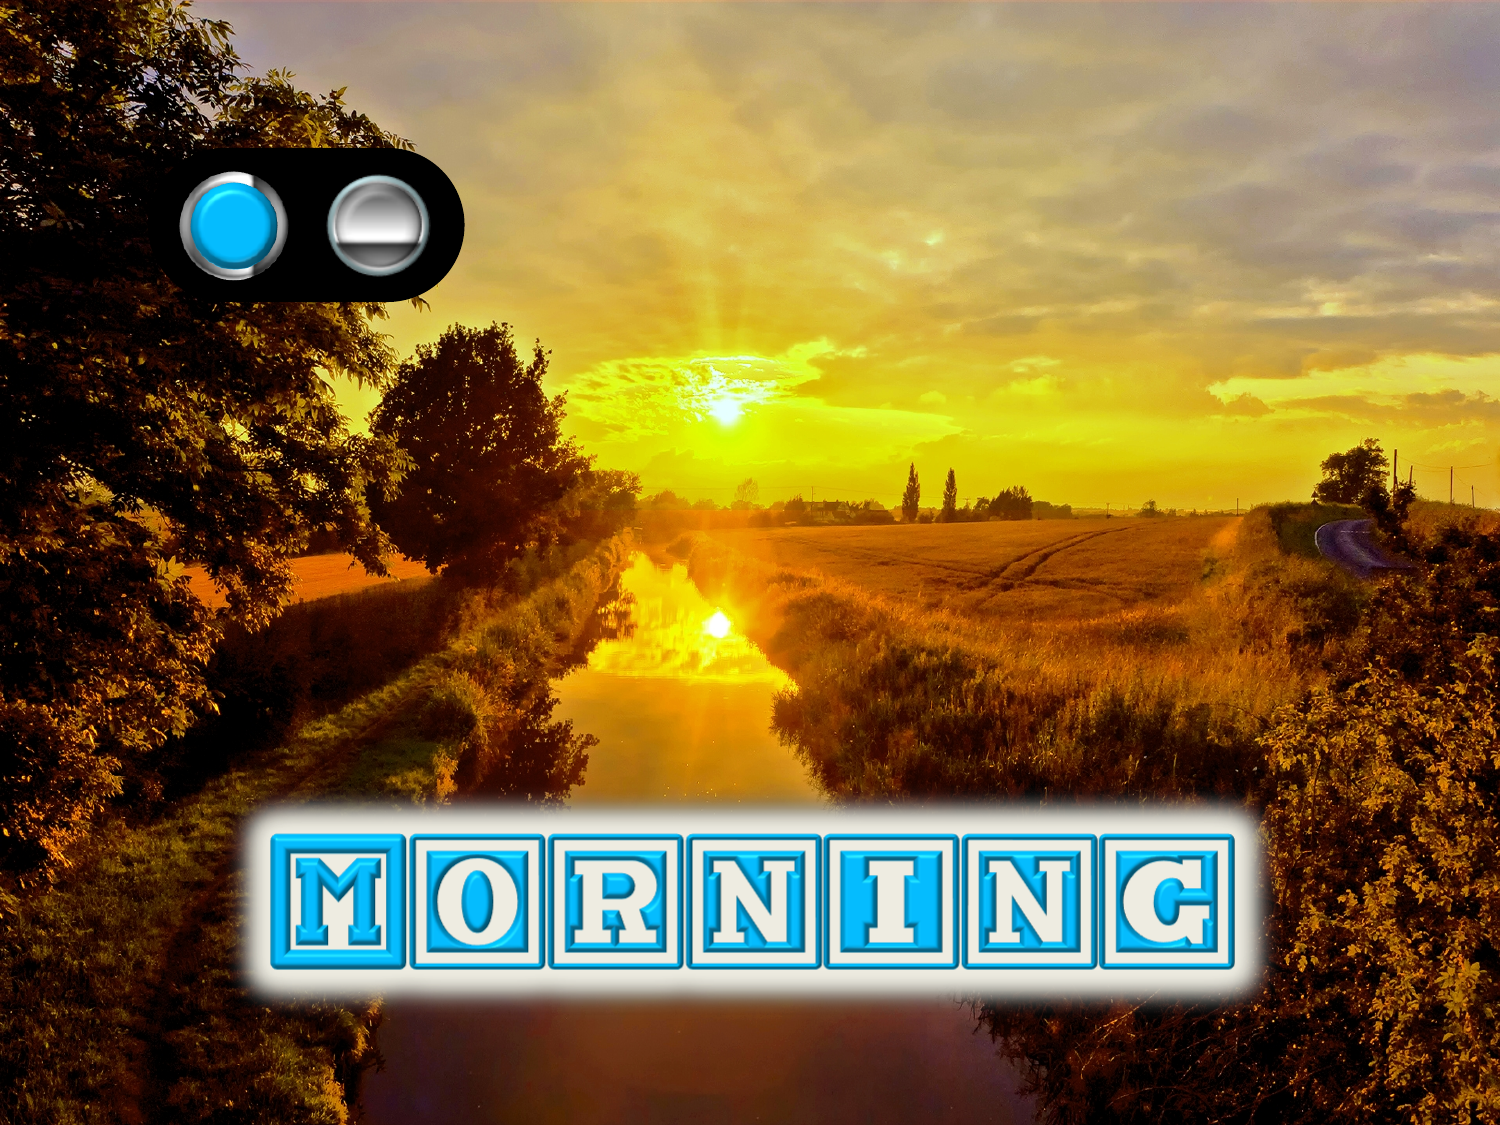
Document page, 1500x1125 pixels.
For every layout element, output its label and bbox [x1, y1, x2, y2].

text_box [147, 147, 465, 303]
picture [0, 0, 1500, 1125]
